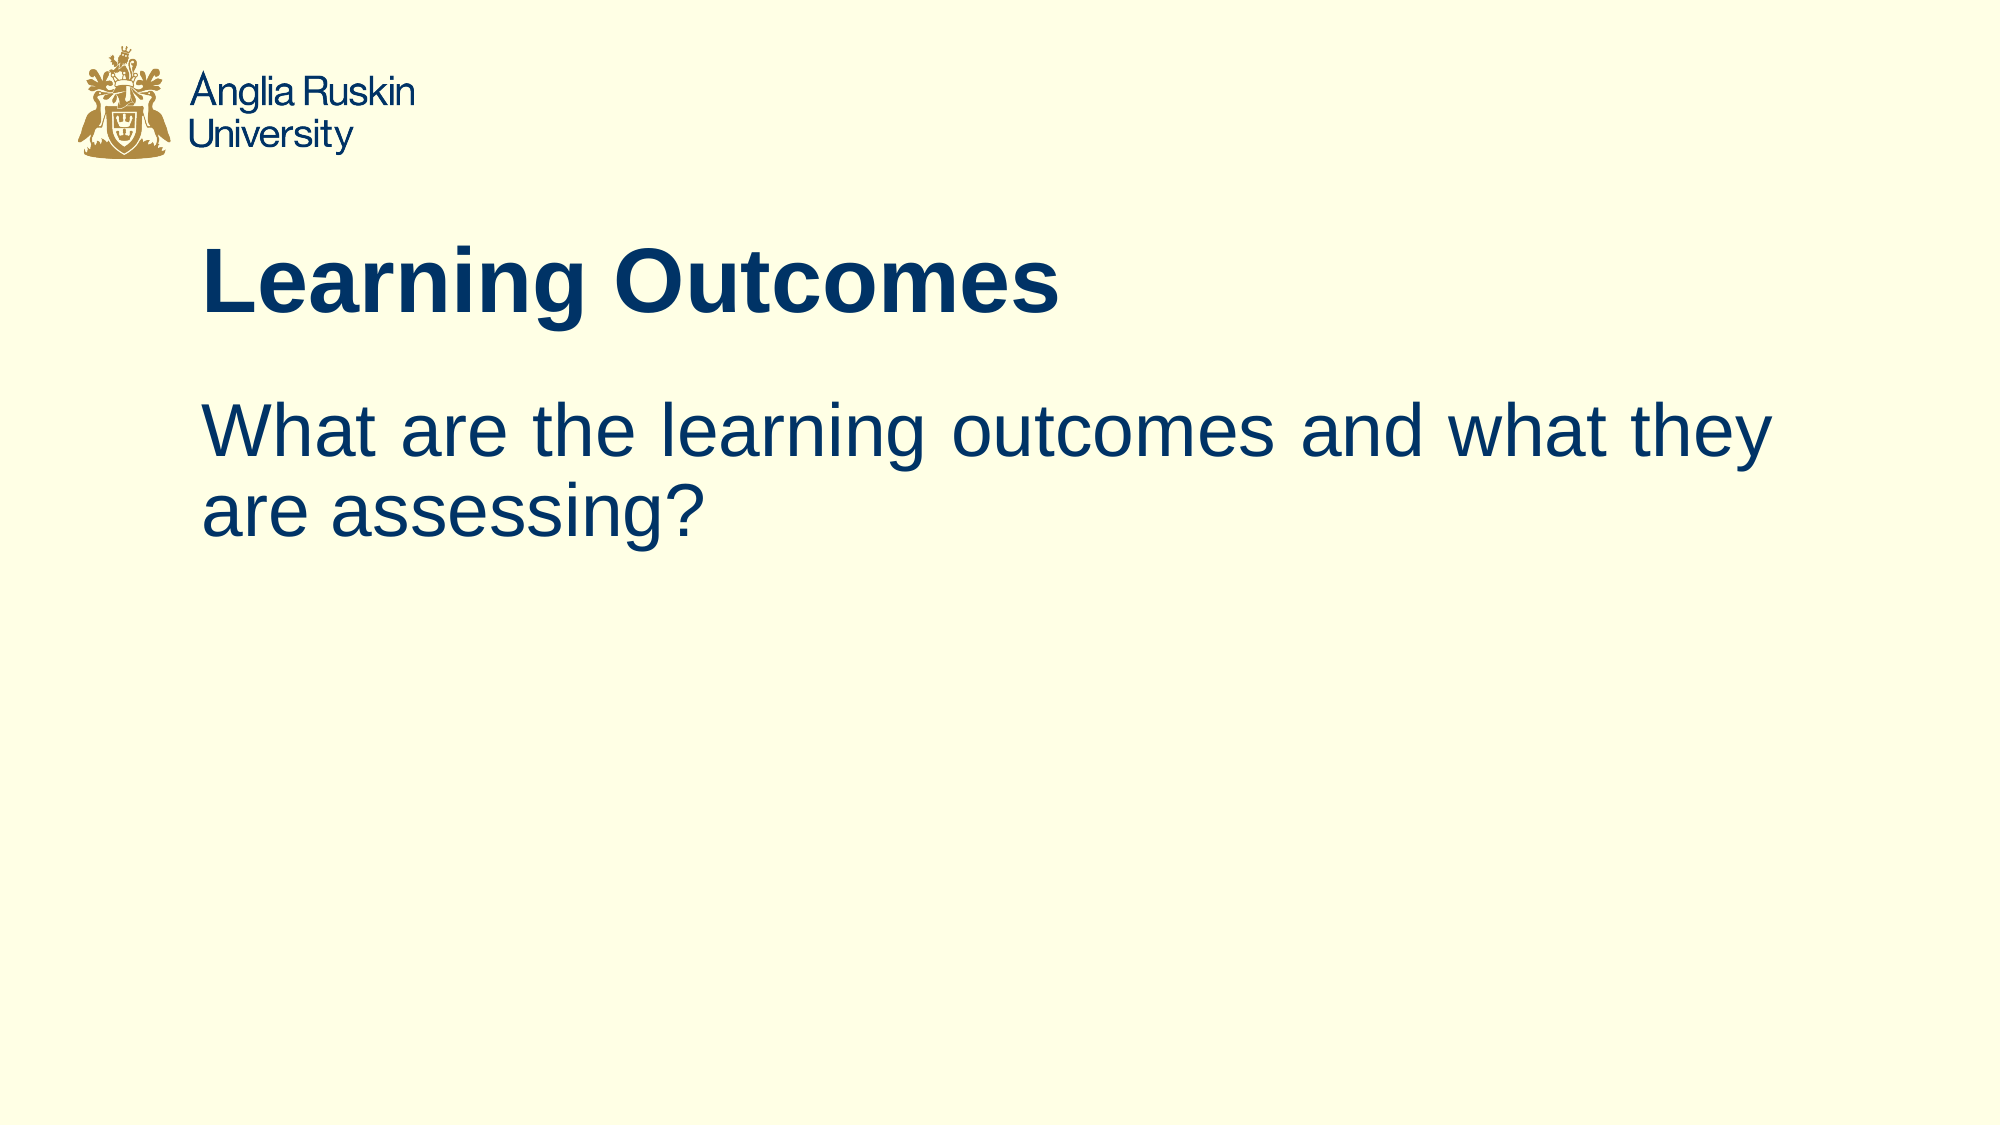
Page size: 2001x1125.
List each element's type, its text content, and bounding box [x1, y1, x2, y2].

picture [78, 46, 414, 159]
title Learning Outcomes [186, 203, 1863, 362]
list What are the learning outcomes and what they are assessing? [186, 383, 1863, 984]
